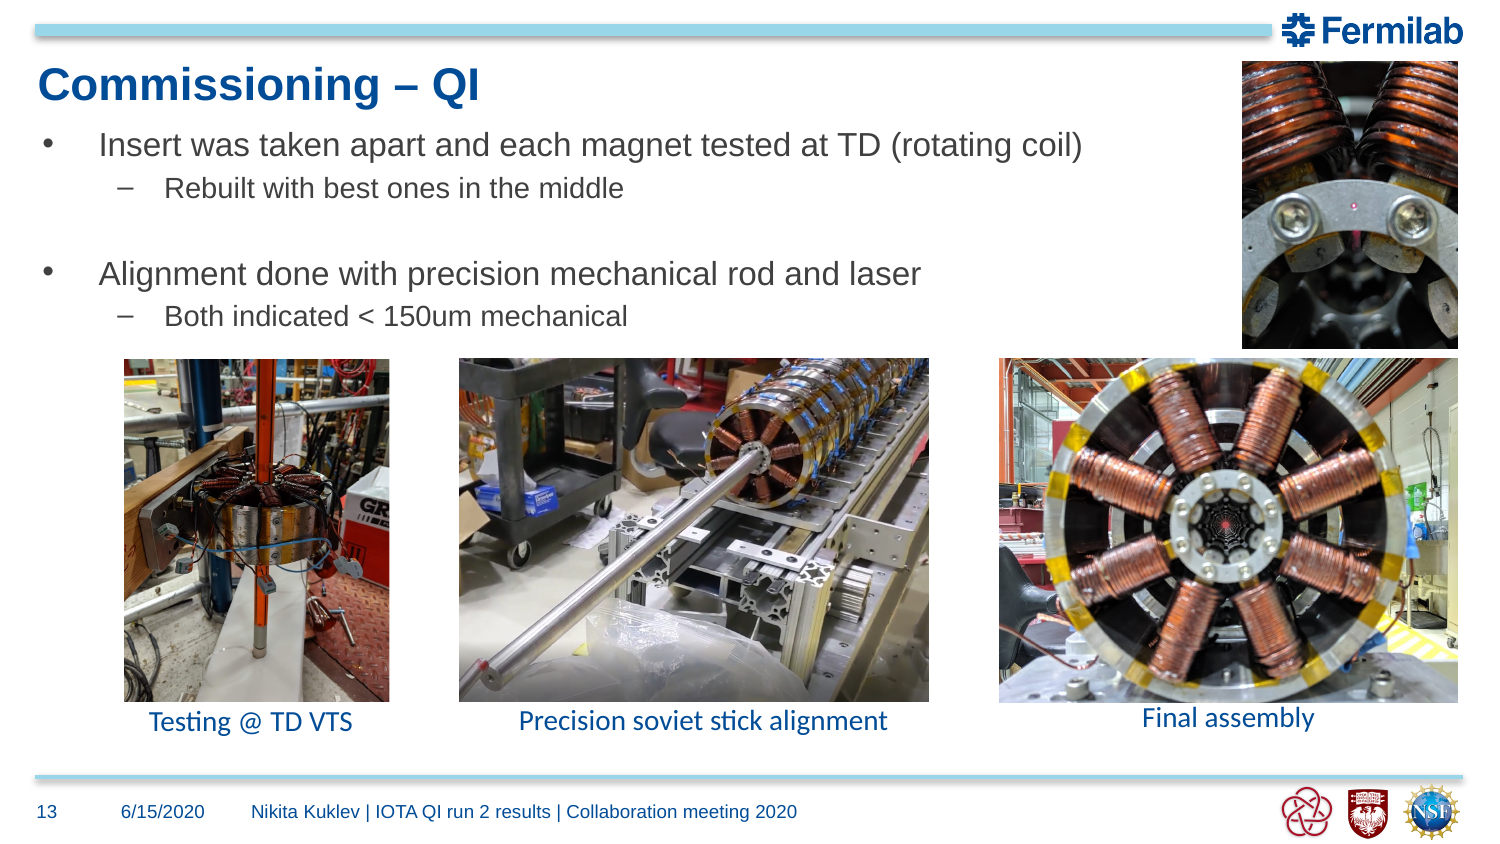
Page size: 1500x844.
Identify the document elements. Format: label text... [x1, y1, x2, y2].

picture [1282, 13, 1463, 47]
text_box Precision soviet stick alignment [504, 710, 904, 744]
picture [1241, 61, 1458, 350]
picture [1348, 789, 1388, 839]
text_box Final assembly [1127, 711, 1330, 741]
picture [459, 358, 930, 702]
picture [999, 358, 1458, 703]
text_box Testing @ TD VTS [133, 711, 369, 745]
text_box Insert was taken apart and each magnet tested at TD (rotating coil) Rebuilt with best ones in the middle Alignment done with precision mechanical rod and laser Both indicated < 150um mechanical [42, 123, 1465, 844]
picture [1401, 782, 1461, 842]
slide_number 13 [36, 800, 42, 830]
title Commissioning – QI [37, 57, 1463, 110]
picture [112, 358, 390, 702]
picture [1279, 784, 1335, 839]
